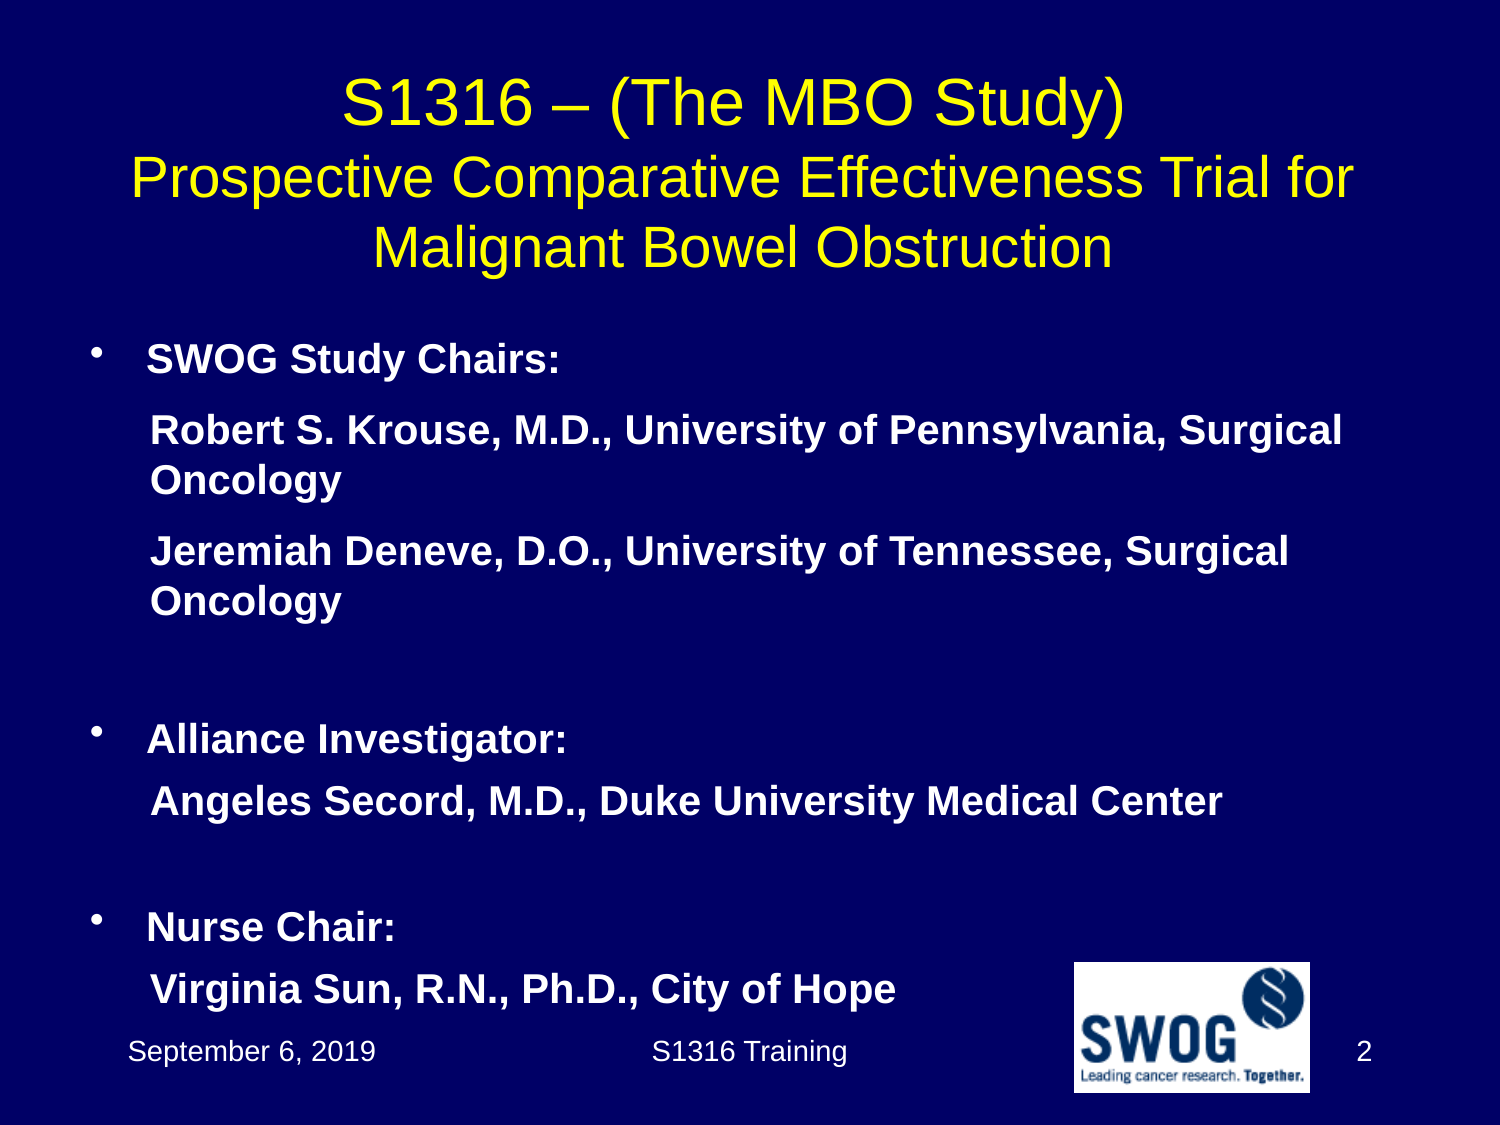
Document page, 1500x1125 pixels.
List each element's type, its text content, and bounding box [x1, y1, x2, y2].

text_box S1316 – (The MBO Study) Prospective Comparative Effectiveness Trial for Malignant Bowel Obstruction [50, 75, 1438, 263]
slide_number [112, 1025, 425, 1100]
footer S1316 Training [512, 1025, 988, 1100]
slide_number 2 [1074, 1025, 1388, 1100]
picture [1074, 962, 1310, 1093]
text_box SWOG Study Chairs: Robert S. Krouse, M.D., University of Pennsylvania, Surgical Oncology Jeremiah Deneve, D.O., University of Tennessee, Surgical Oncology Alliance Investigator: Angeles Secord, M.D., Duke University Medical Center Nurse Chair: Virginia Sun, R.N., Ph.D., City of Hope [74, 324, 1425, 1000]
